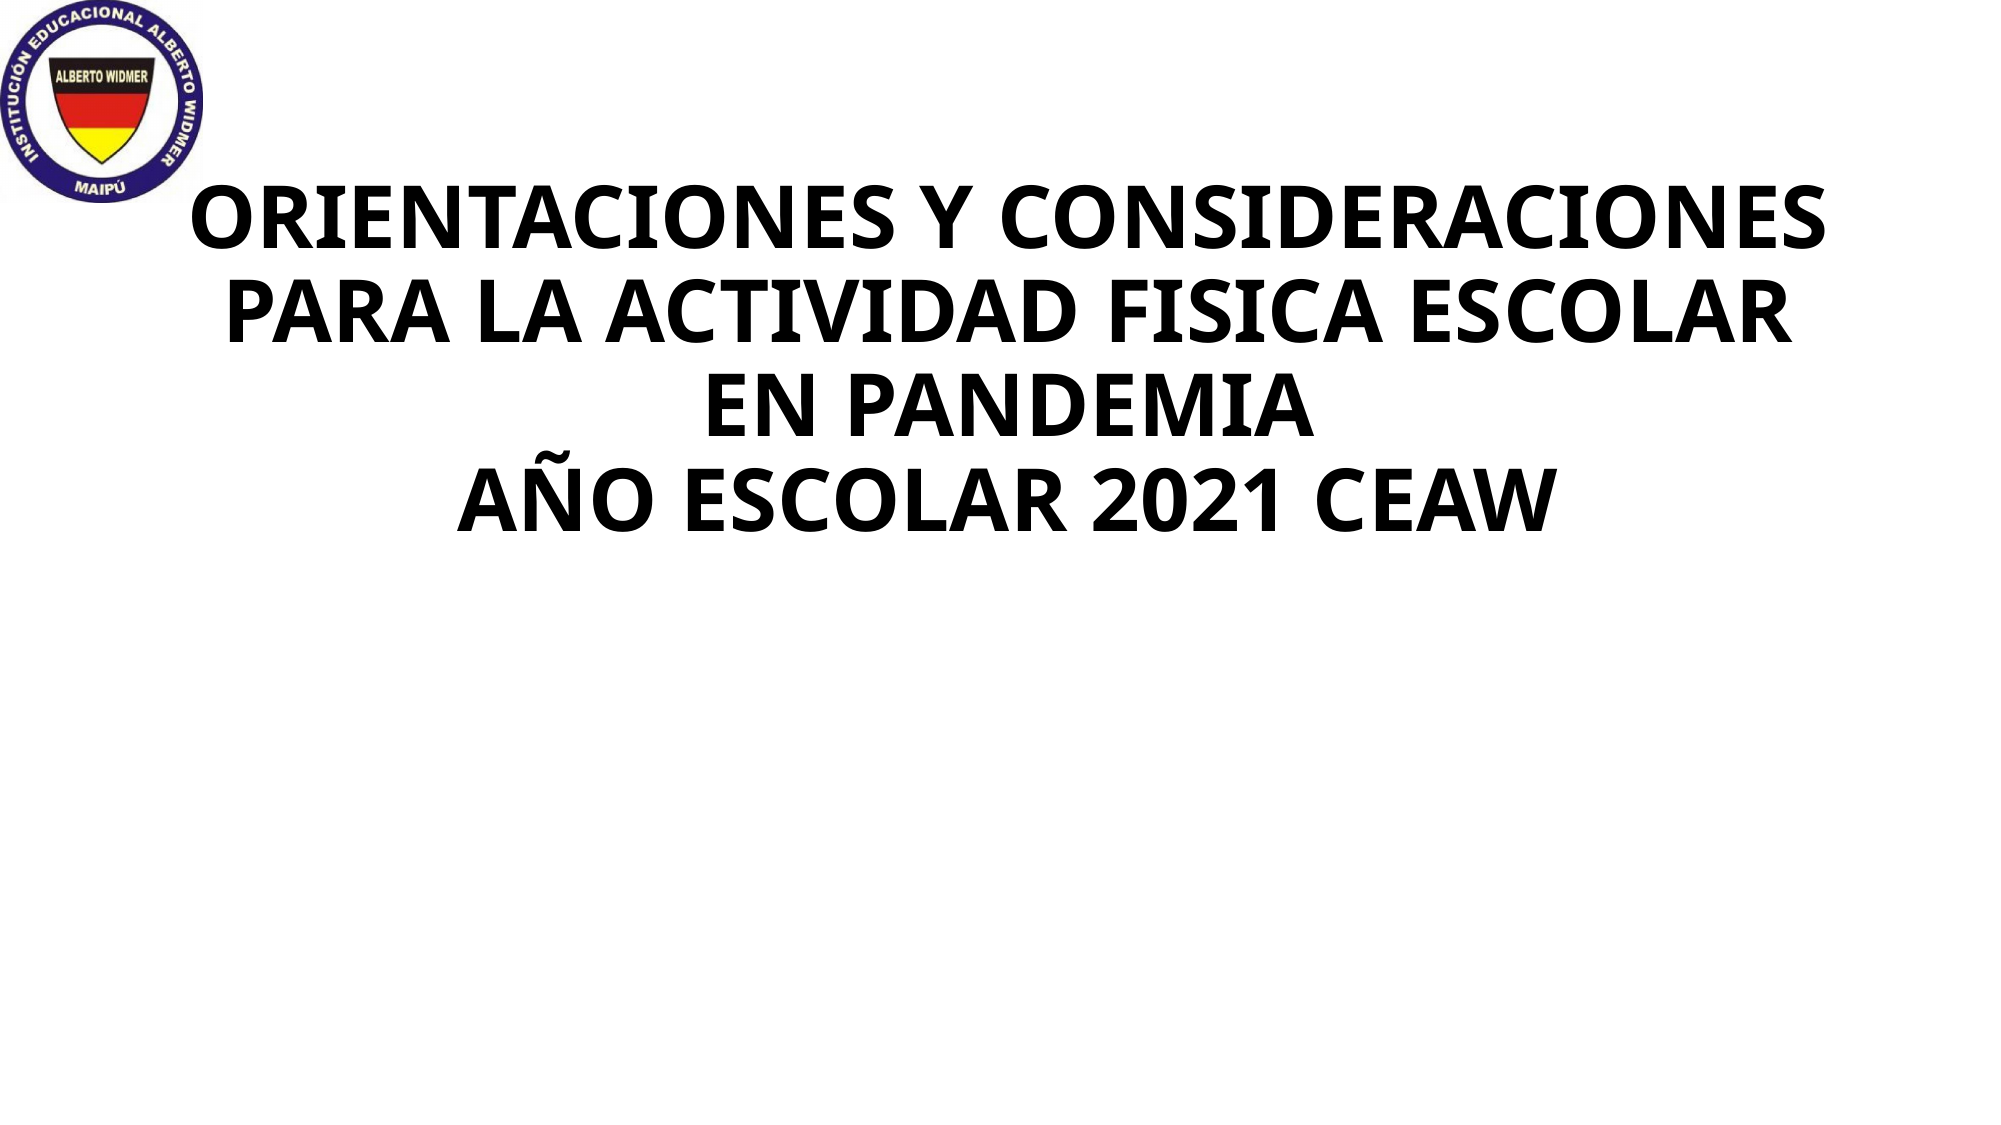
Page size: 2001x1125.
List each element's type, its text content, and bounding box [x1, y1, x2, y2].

title ORIENTACIONES Y CONSIDERACIONES PARA LA ACTIVIDAD FISICA ESCOLAR EN PANDEMIA AÑO ESCOLAR 2021 CEAW [145, 129, 1871, 594]
picture [0, 0, 203, 203]
